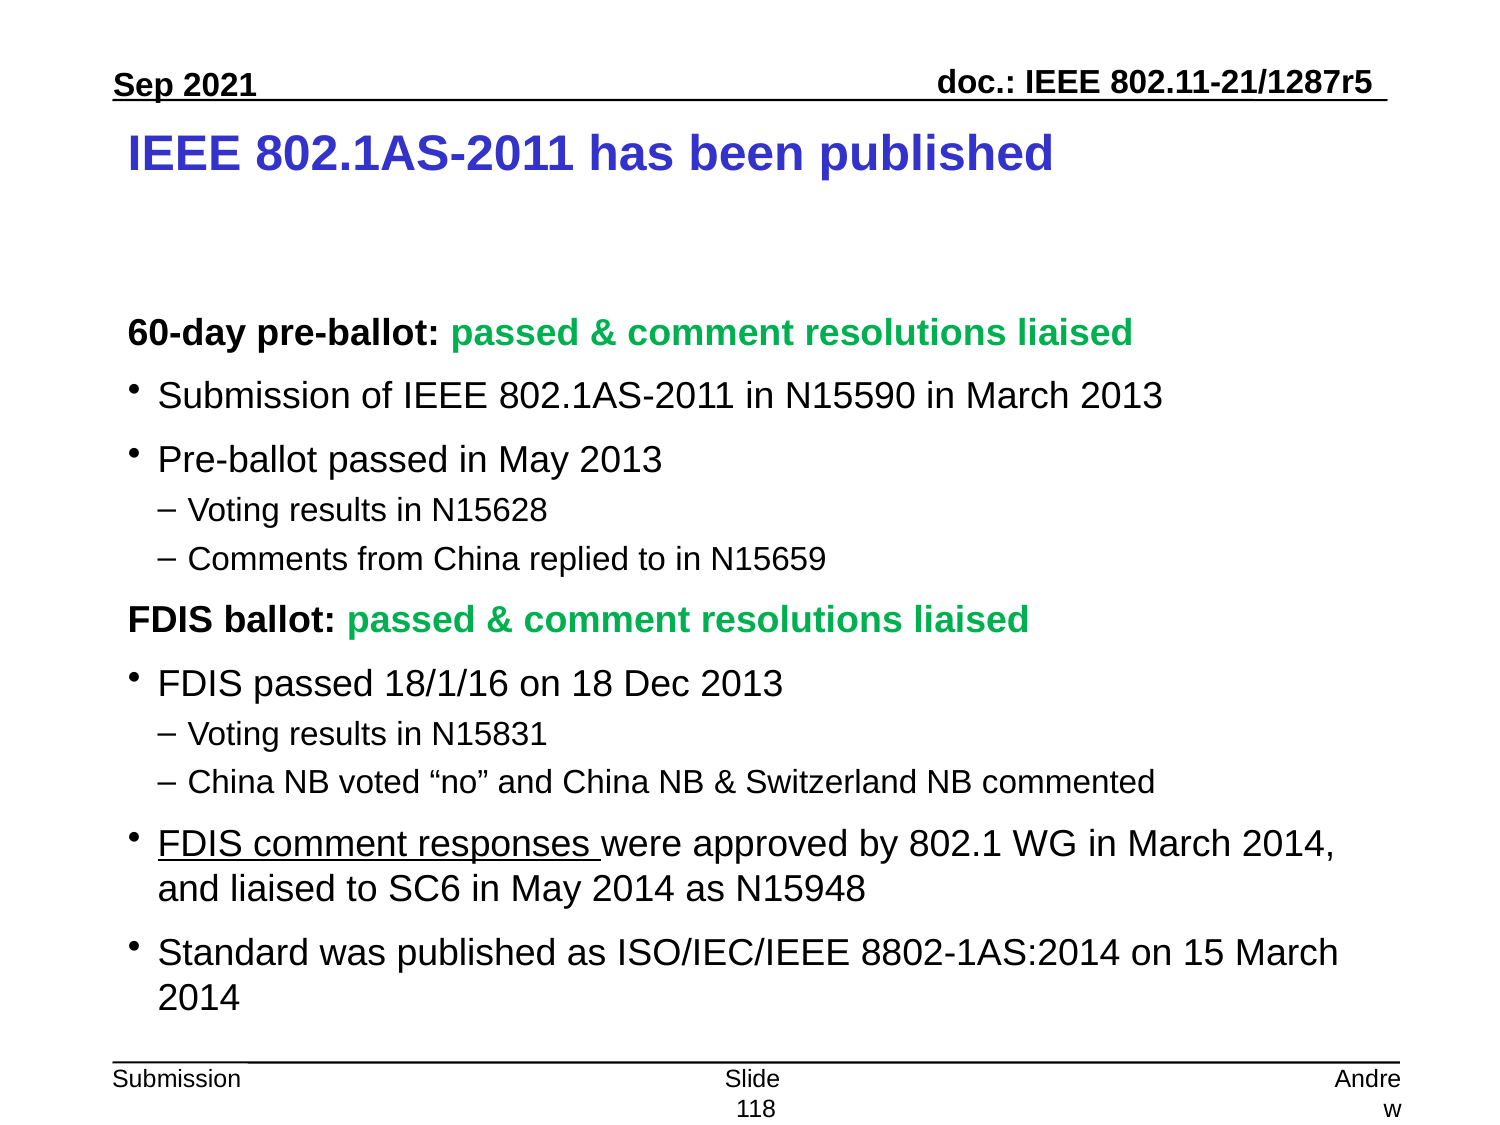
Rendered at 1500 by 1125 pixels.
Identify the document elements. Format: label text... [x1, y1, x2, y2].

title IEEE 802.1AS-2011 has been published [112, 112, 1388, 288]
footer Andrew Myles, Cisco [1320, 1061, 1402, 1093]
list 60-day pre-ballot: passed & comment resolutions liaised Submission of IEEE 802.1AS-2011 in N15590 in March 2013 Pre-ballot passed in May 2013 Voting results in N15628 Comments from China replied to in N15659 FDIS ballot: passed & comment resolutions liaised FDIS passed 18/1/16 on 18 Dec 2013 Voting results in N15831 China NB voted “no” and China NB & Switzerland NB commented FDIS comment responses were approved by 802.1 WG in March 2014, and liaised to SC6 in May 2014 as N15948 Standard was published as ISO/IEC/IEEE 8802-1AS:2014 on 15 March 2014 [112, 299, 1388, 975]
slide_number Slide 118 [709, 1061, 803, 1093]
